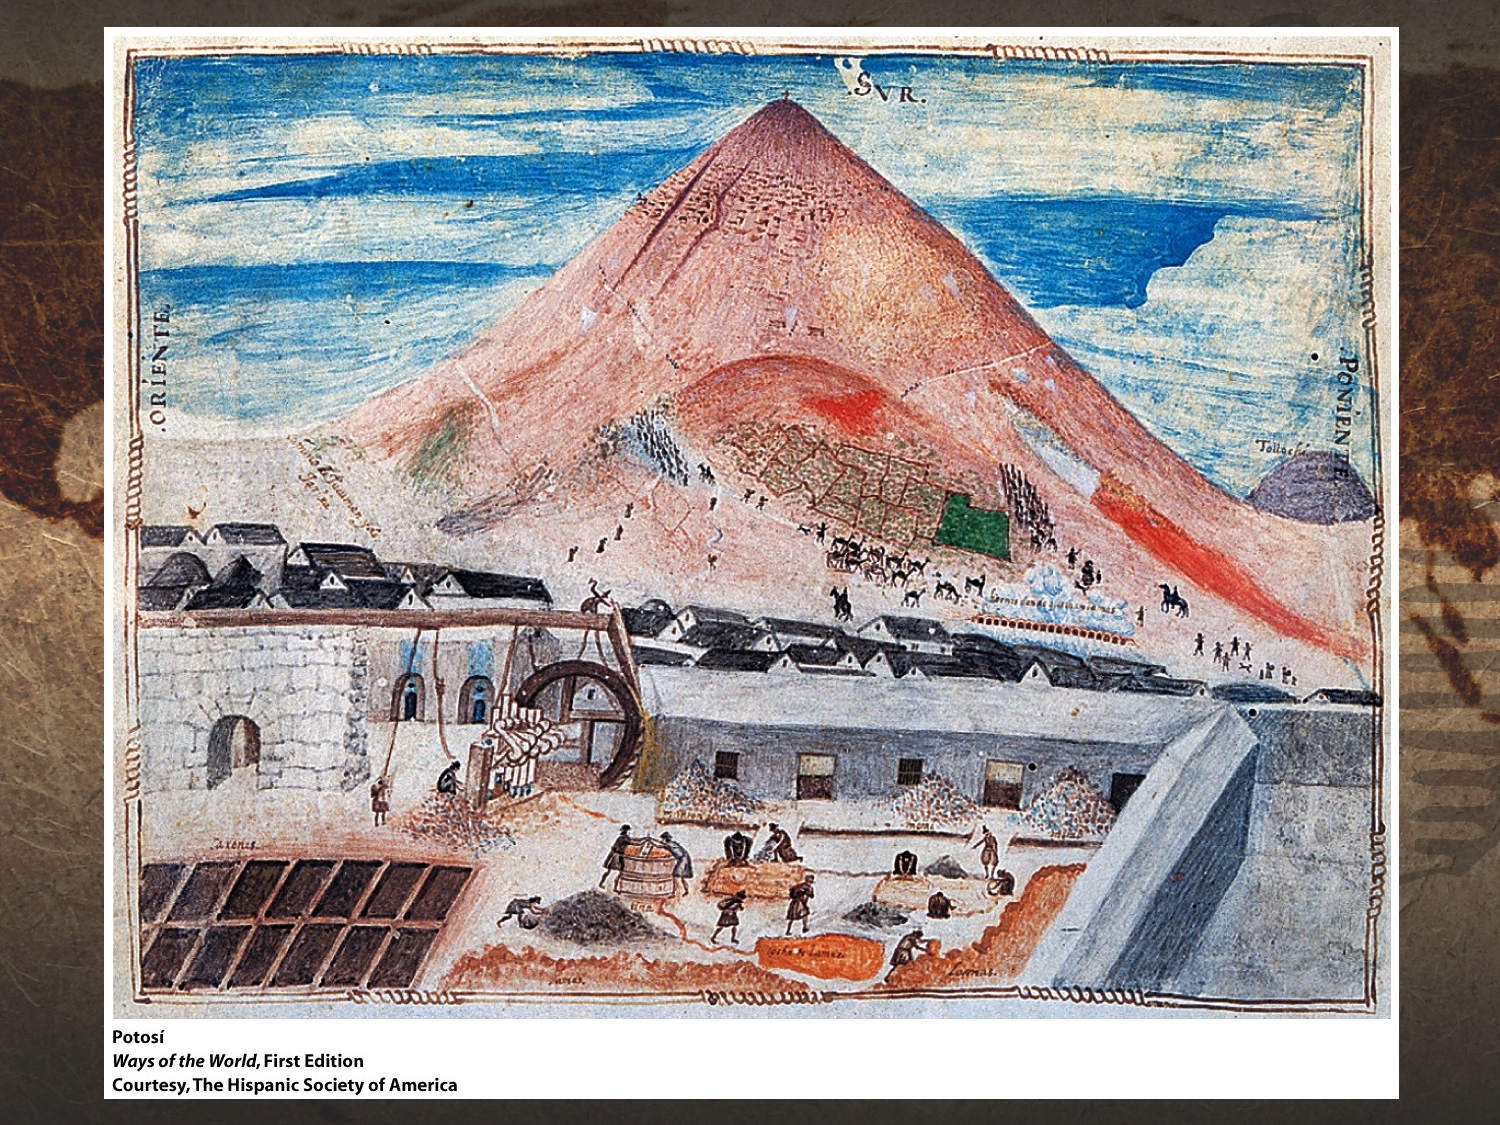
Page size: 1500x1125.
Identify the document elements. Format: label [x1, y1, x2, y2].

picture [103, 26, 1399, 1099]
